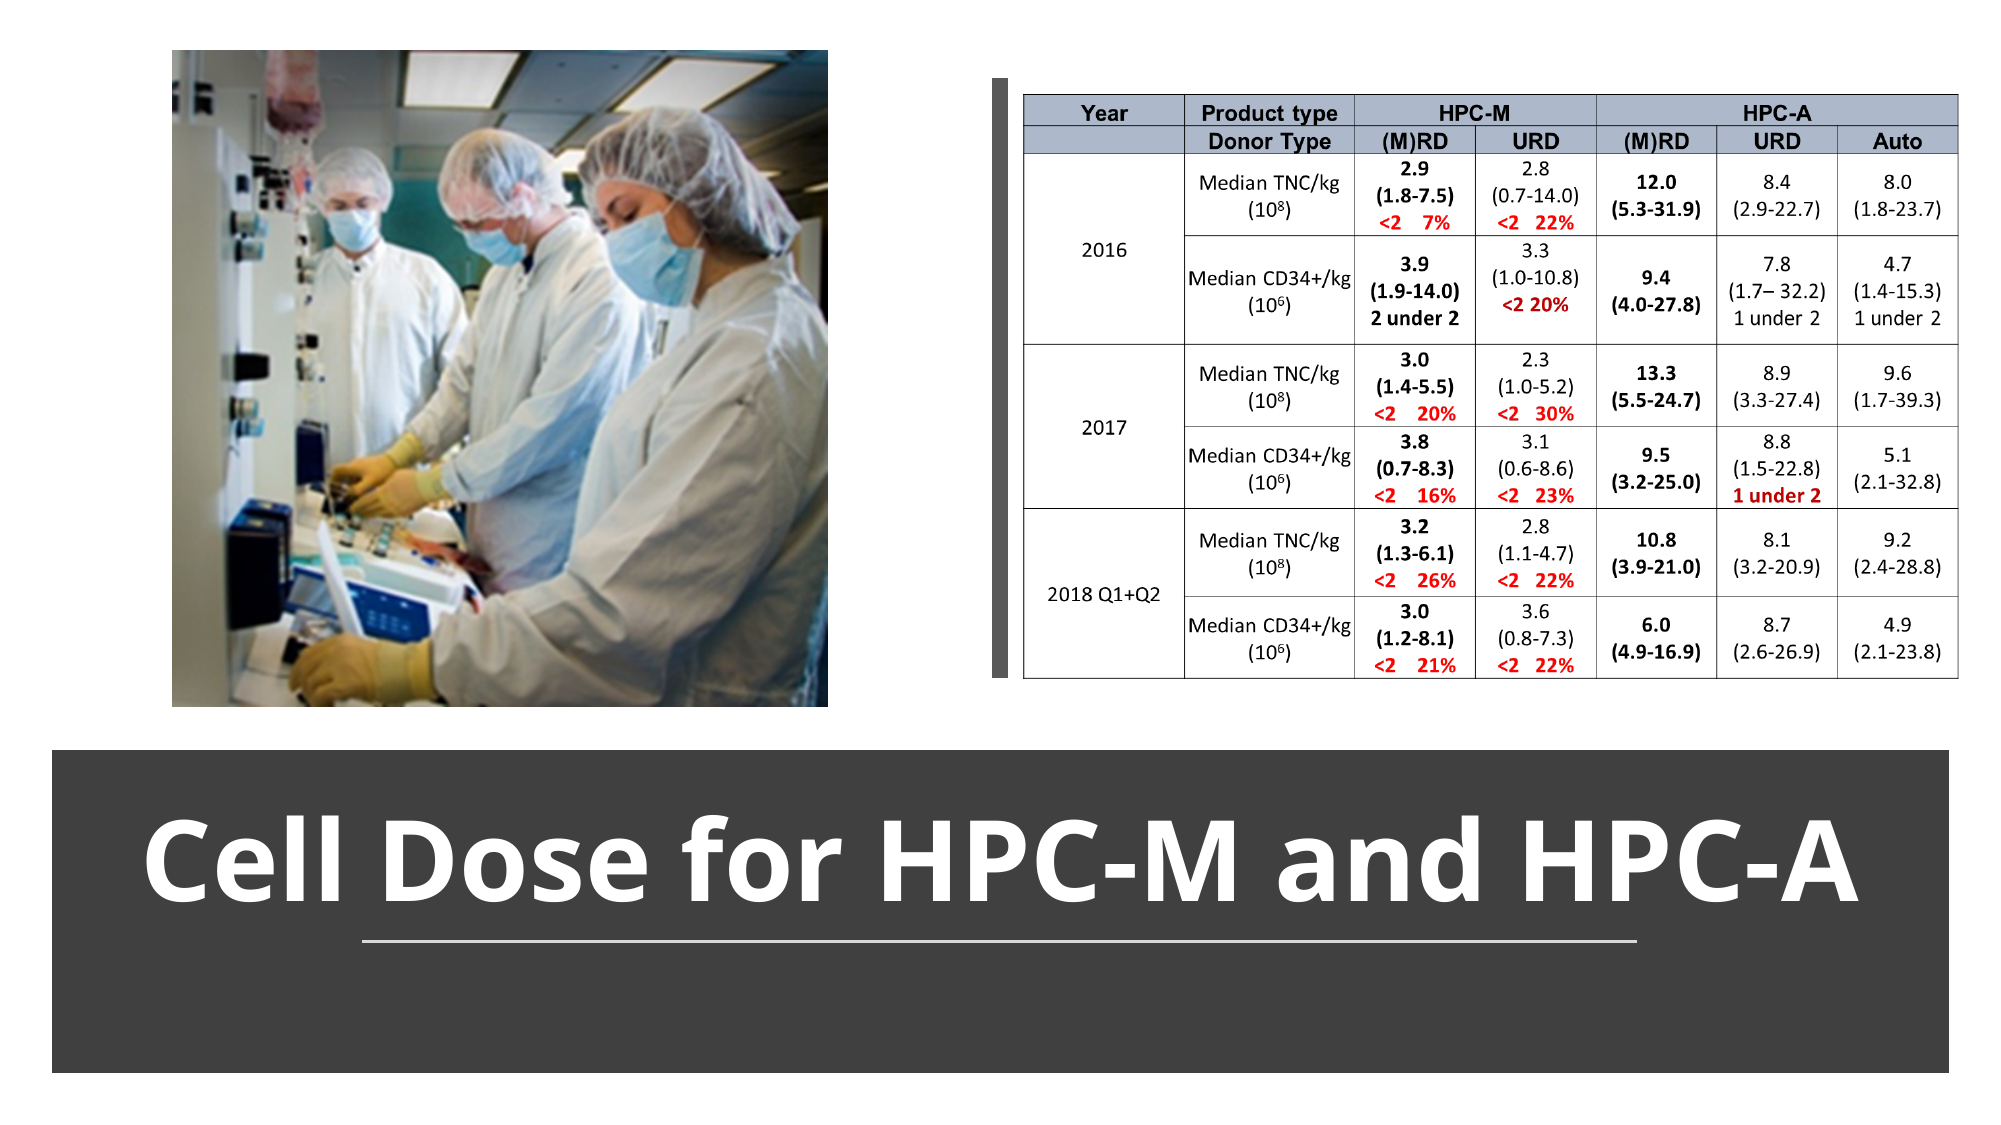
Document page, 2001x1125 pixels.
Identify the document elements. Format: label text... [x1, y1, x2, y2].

picture [1022, 91, 1959, 692]
text_box [61, 759, 1939, 1064]
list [172, 50, 828, 707]
title Cell Dose for HPC-M and HPC-A [86, 780, 1914, 933]
